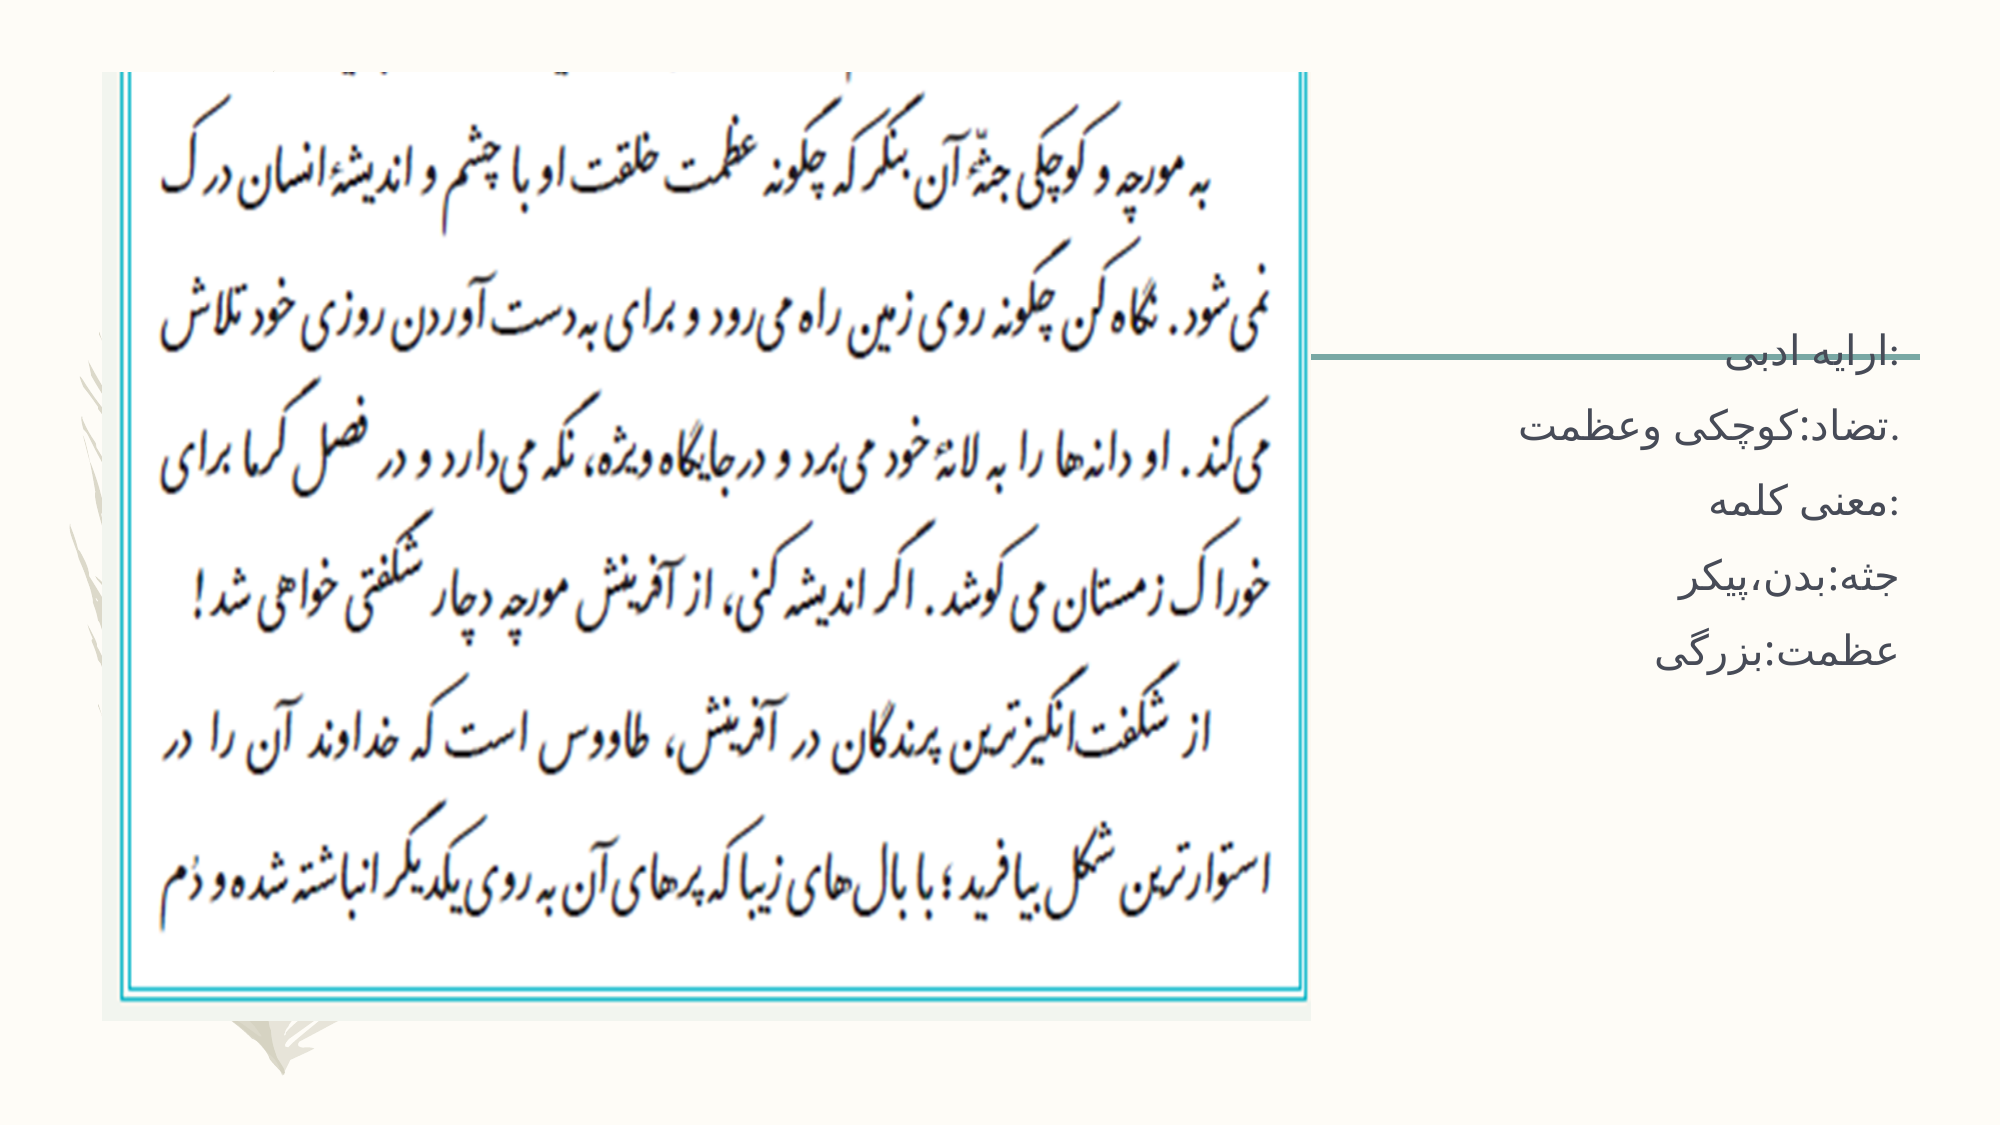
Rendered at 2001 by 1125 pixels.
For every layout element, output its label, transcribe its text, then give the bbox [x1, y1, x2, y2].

picture [102, 72, 1311, 1021]
list ارایه ادبی: تضاد:کوچکی وعظمت. معنی کلمه: جثه:بدن،پیکر عظمت:بزرگی [1380, 310, 1916, 1098]
